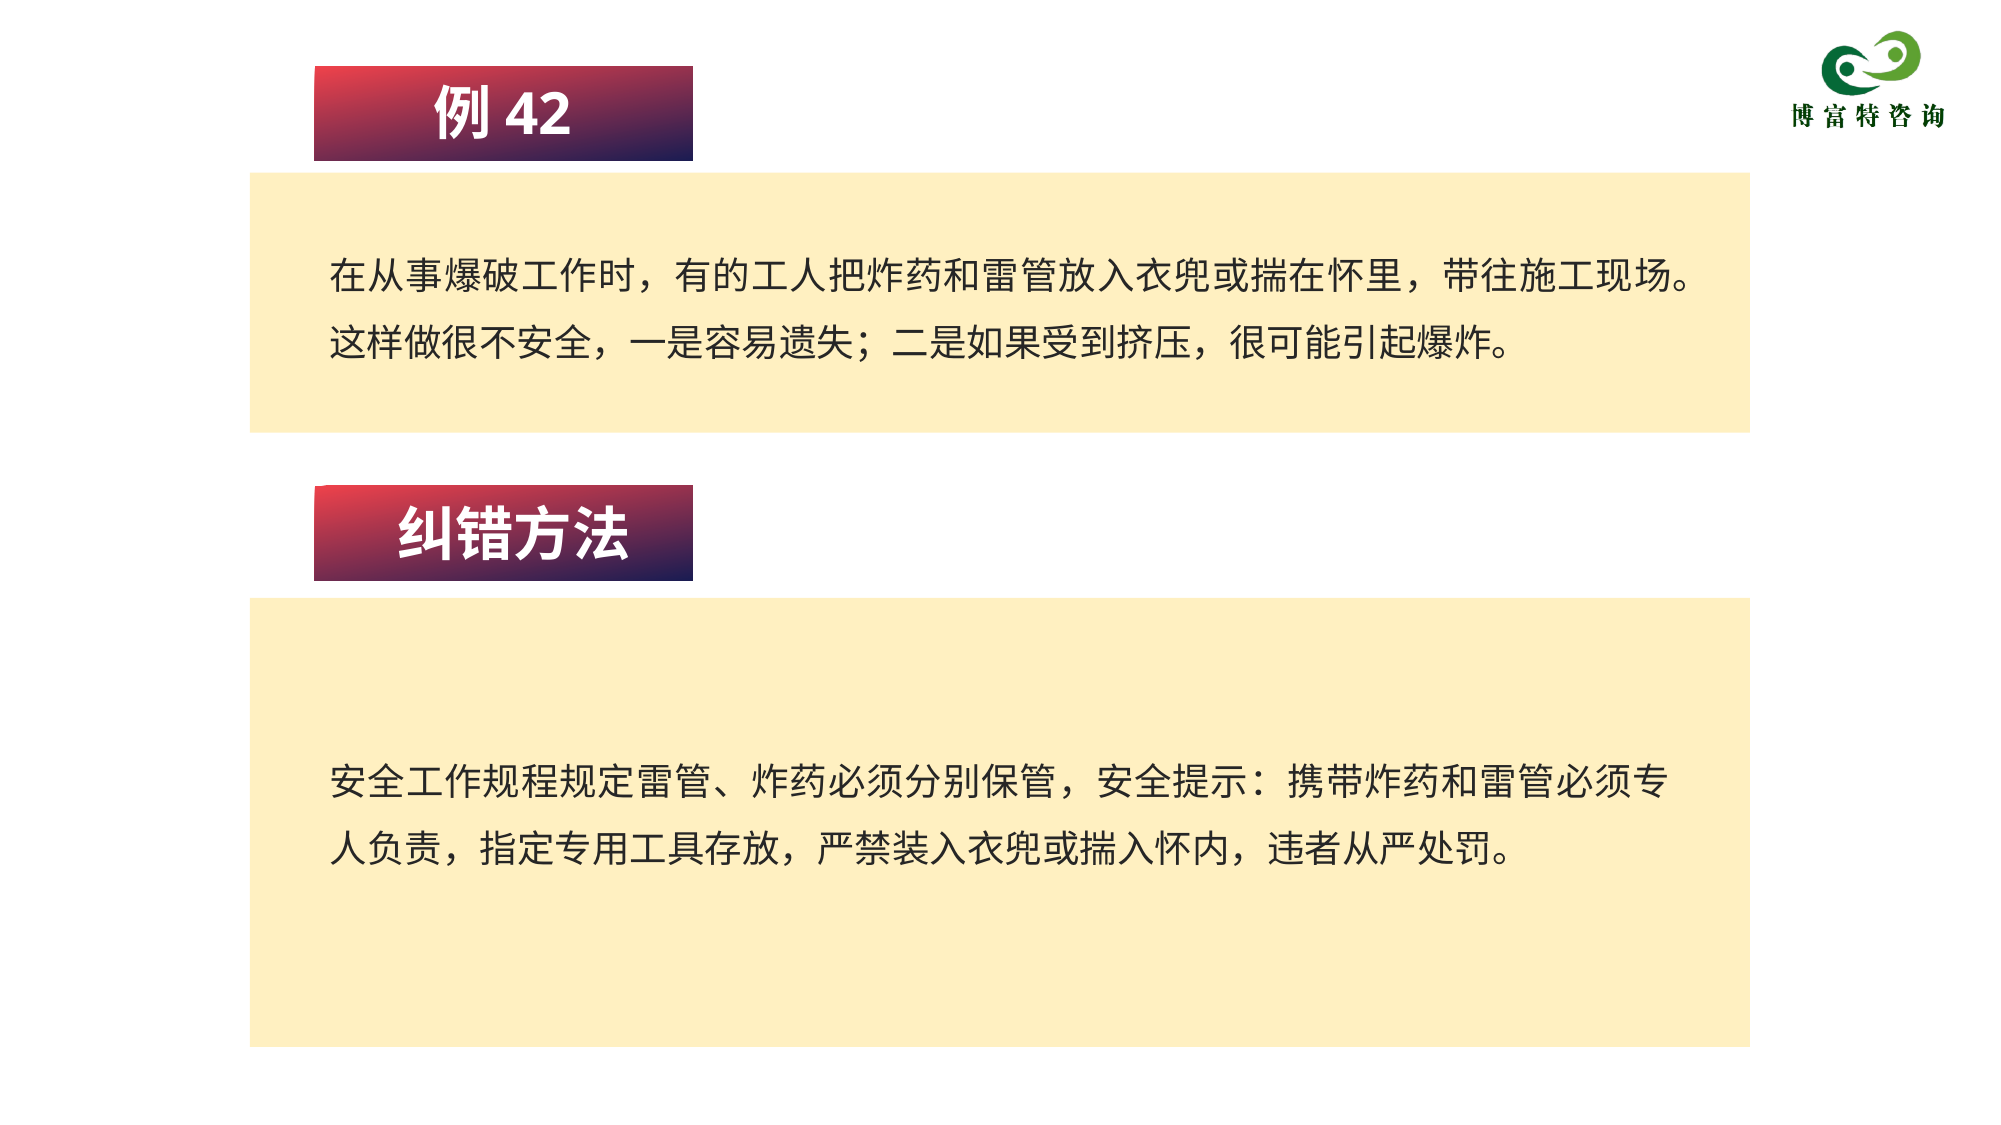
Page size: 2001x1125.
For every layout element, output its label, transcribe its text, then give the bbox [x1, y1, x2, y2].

picture [1772, 30, 1969, 131]
text_box 安全工作规程规定雷管、炸药必须分别保管，安全提示：携带炸药和雷管必须专人负责，指定专用工具存放，严禁装入衣兜或揣入怀内，违者从严处罚。 [314, 727, 1686, 878]
text_box [314, 65, 694, 162]
text_box [314, 485, 694, 581]
text_box 纠错方法 [382, 490, 646, 575]
text_box [249, 172, 1750, 433]
text_box 例42 [418, 68, 588, 154]
text_box 在从事爆破工作时，有的工人把炸药和雷管放入衣兜或揣在怀里，带往施工现场。这样做很不安全，一是容易遗失；二是如果受到挤压，很可能引起爆炸。 [314, 222, 1688, 372]
text_box [249, 597, 1750, 1047]
